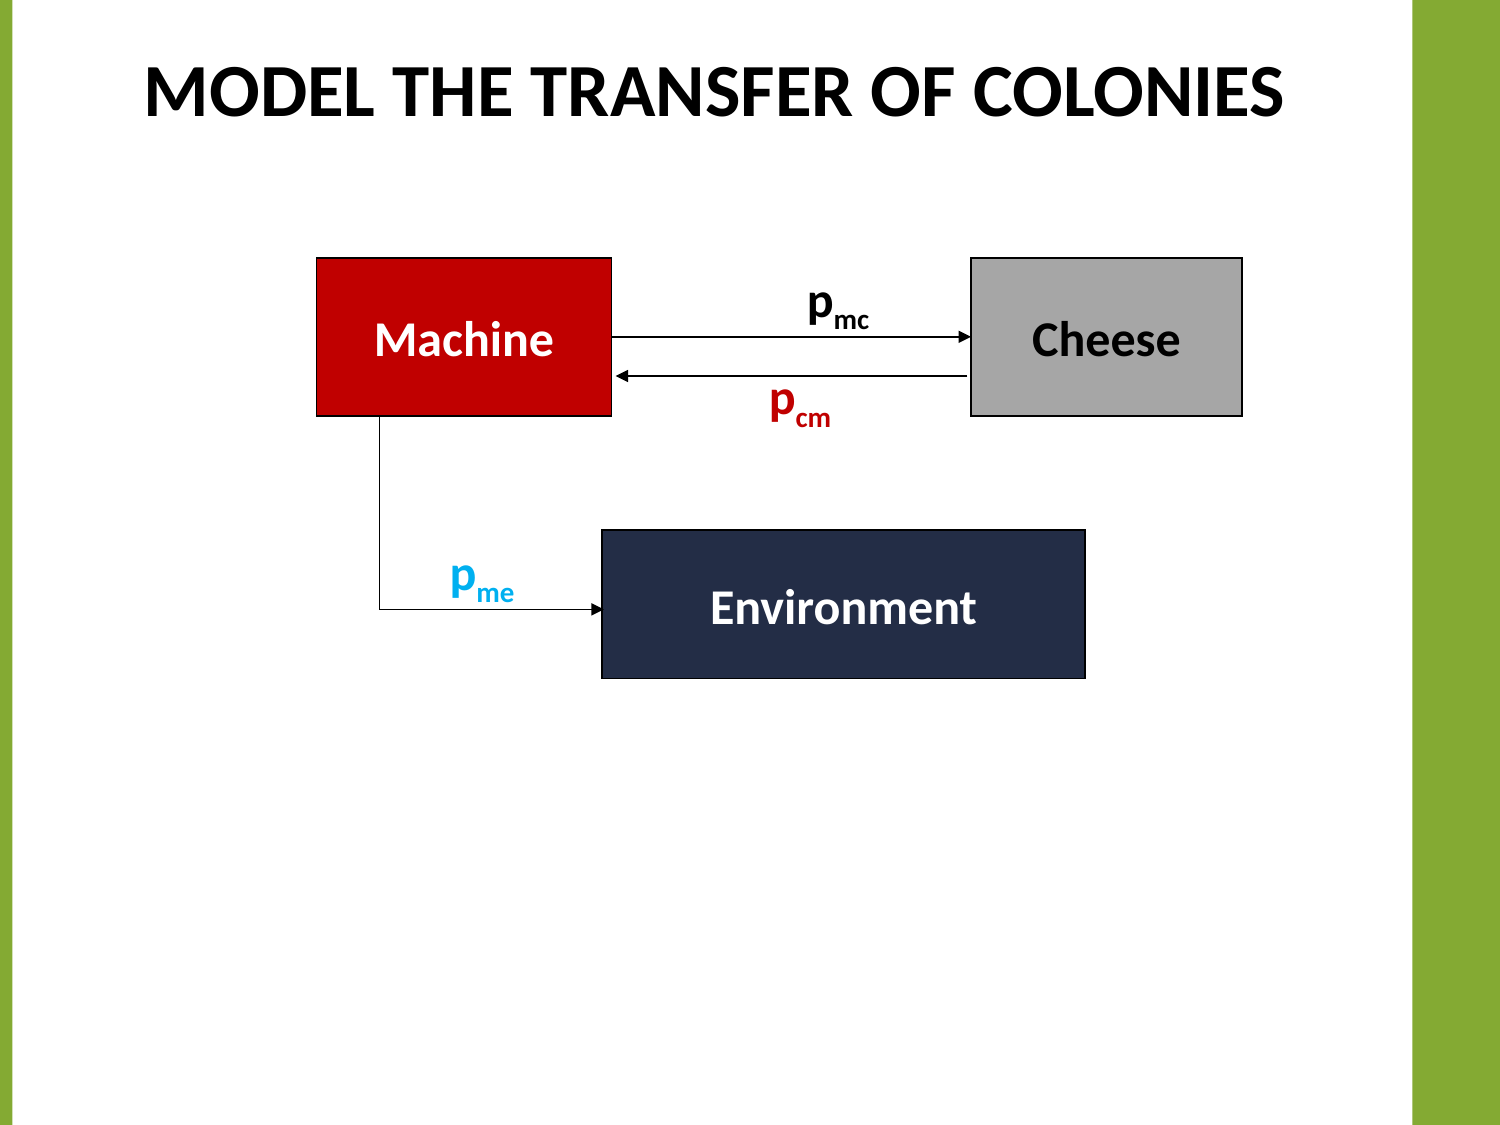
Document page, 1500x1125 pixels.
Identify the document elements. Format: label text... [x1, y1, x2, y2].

title MODEL THE TRANSFER OF COLONIES [53, 31, 1376, 143]
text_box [316, 257, 1243, 679]
